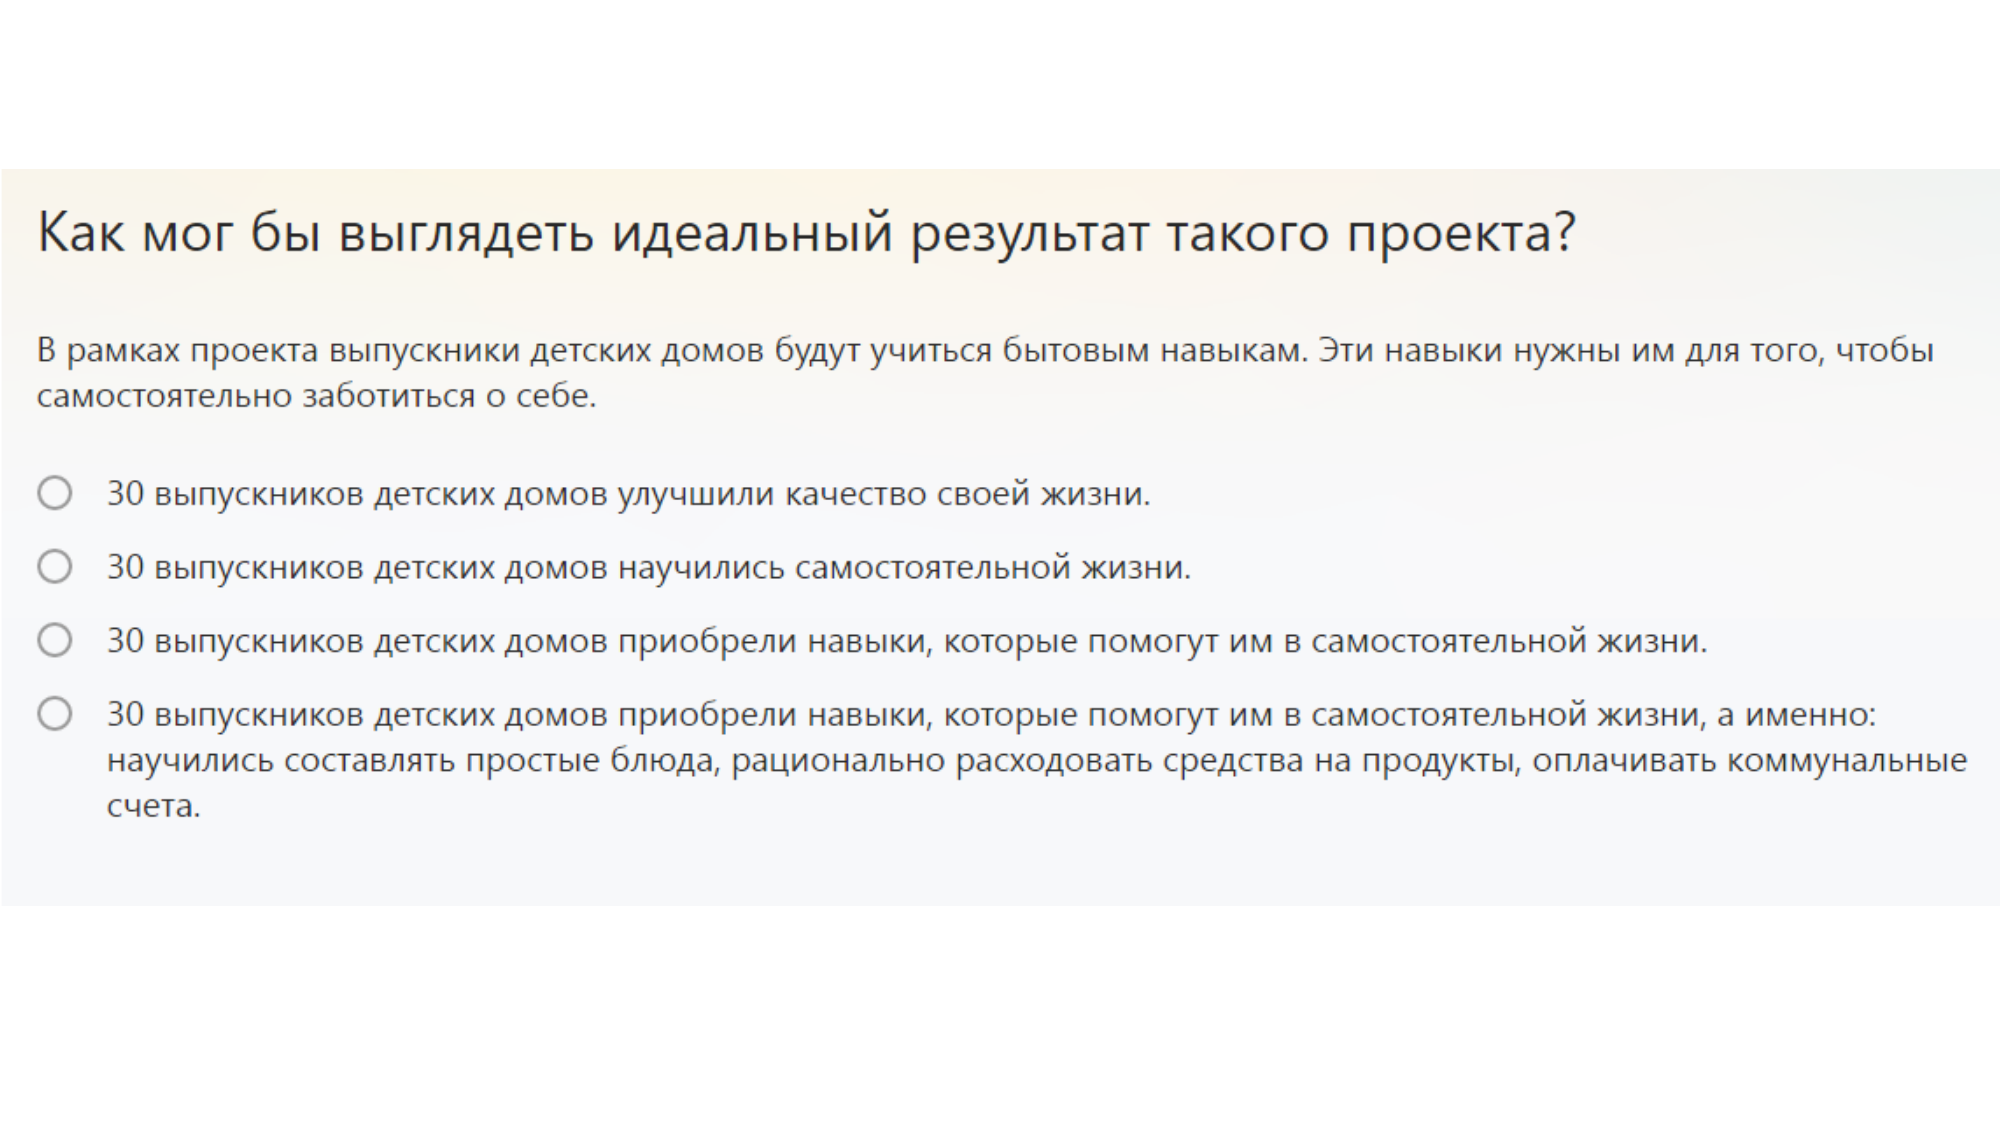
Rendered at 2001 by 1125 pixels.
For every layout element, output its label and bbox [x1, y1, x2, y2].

picture [1, 169, 2000, 906]
